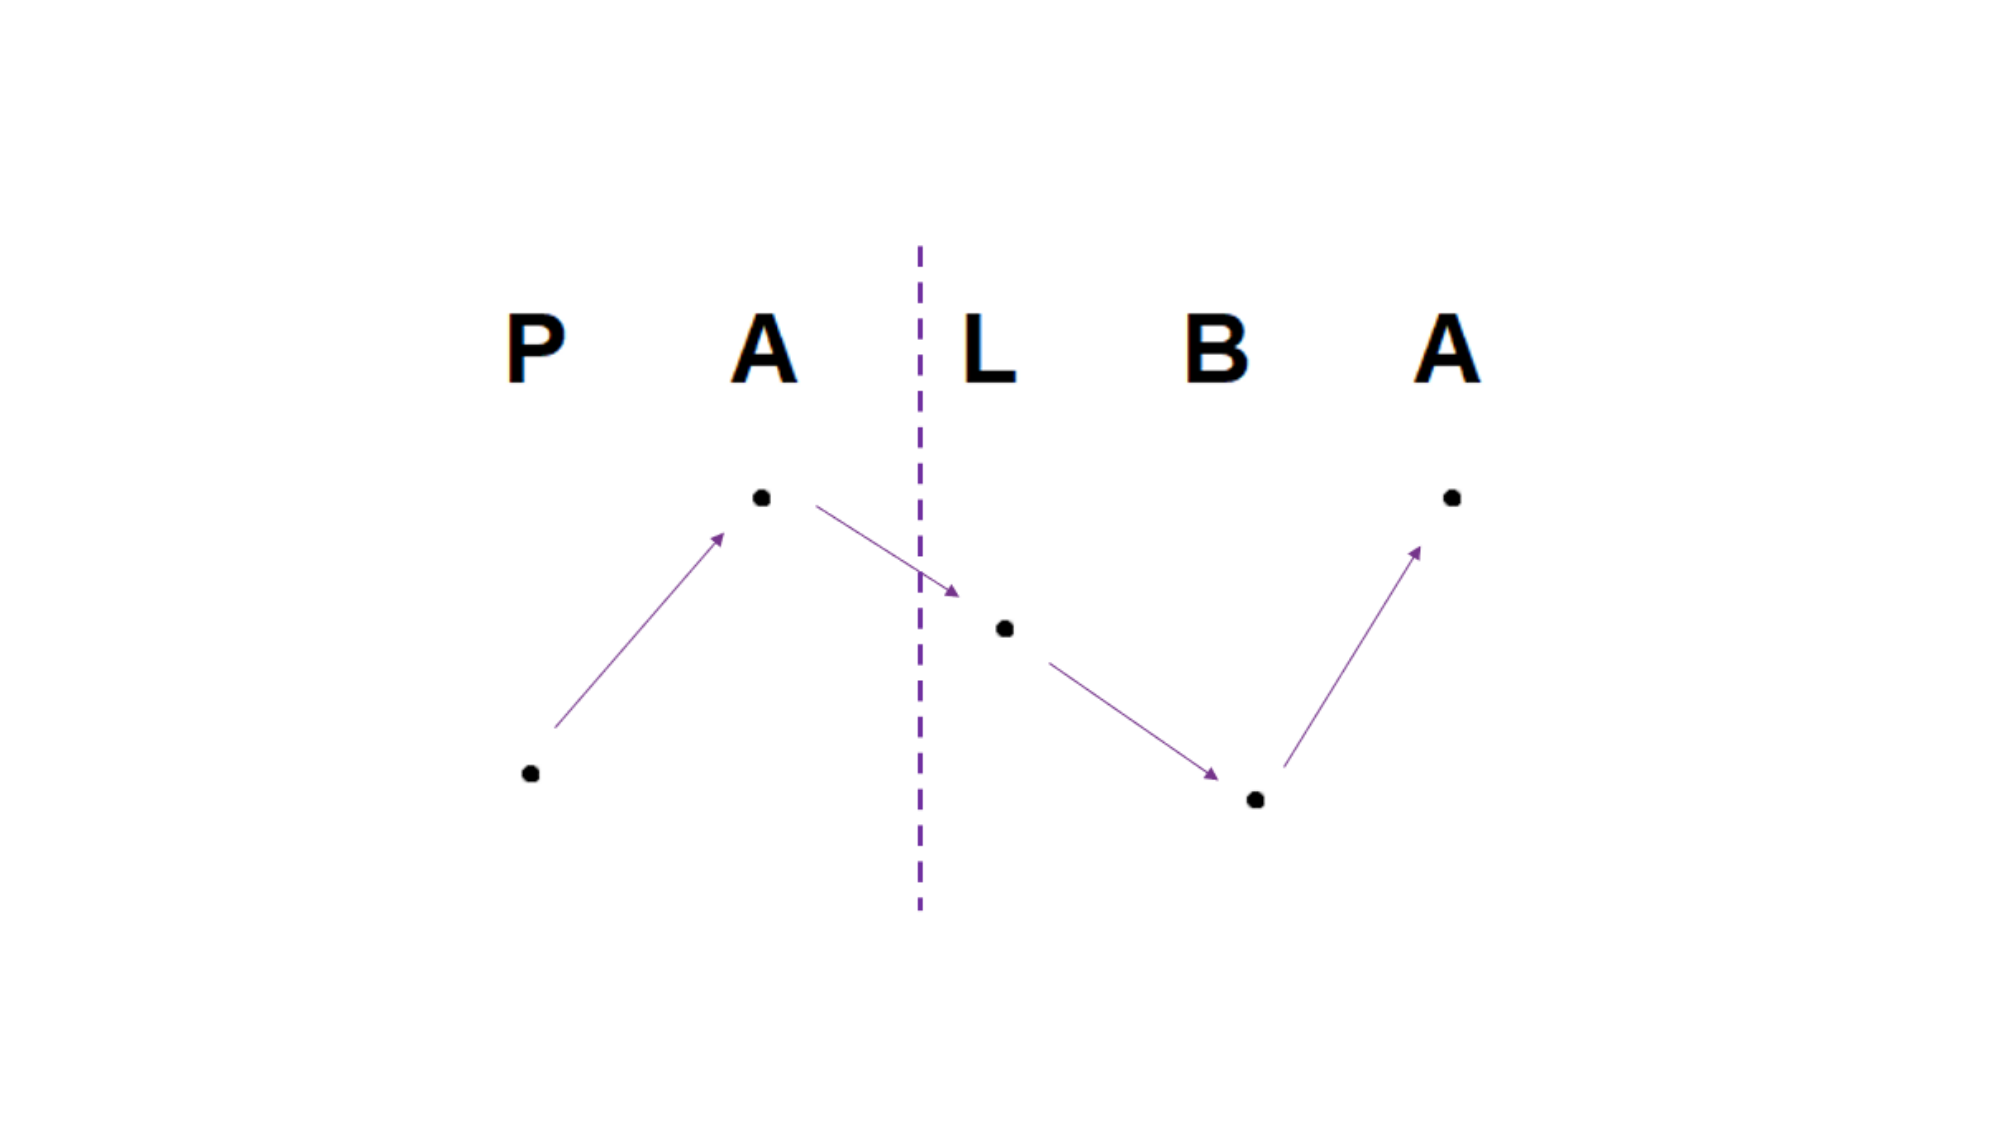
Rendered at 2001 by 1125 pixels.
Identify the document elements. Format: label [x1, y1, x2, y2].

picture [447, 196, 1553, 929]
